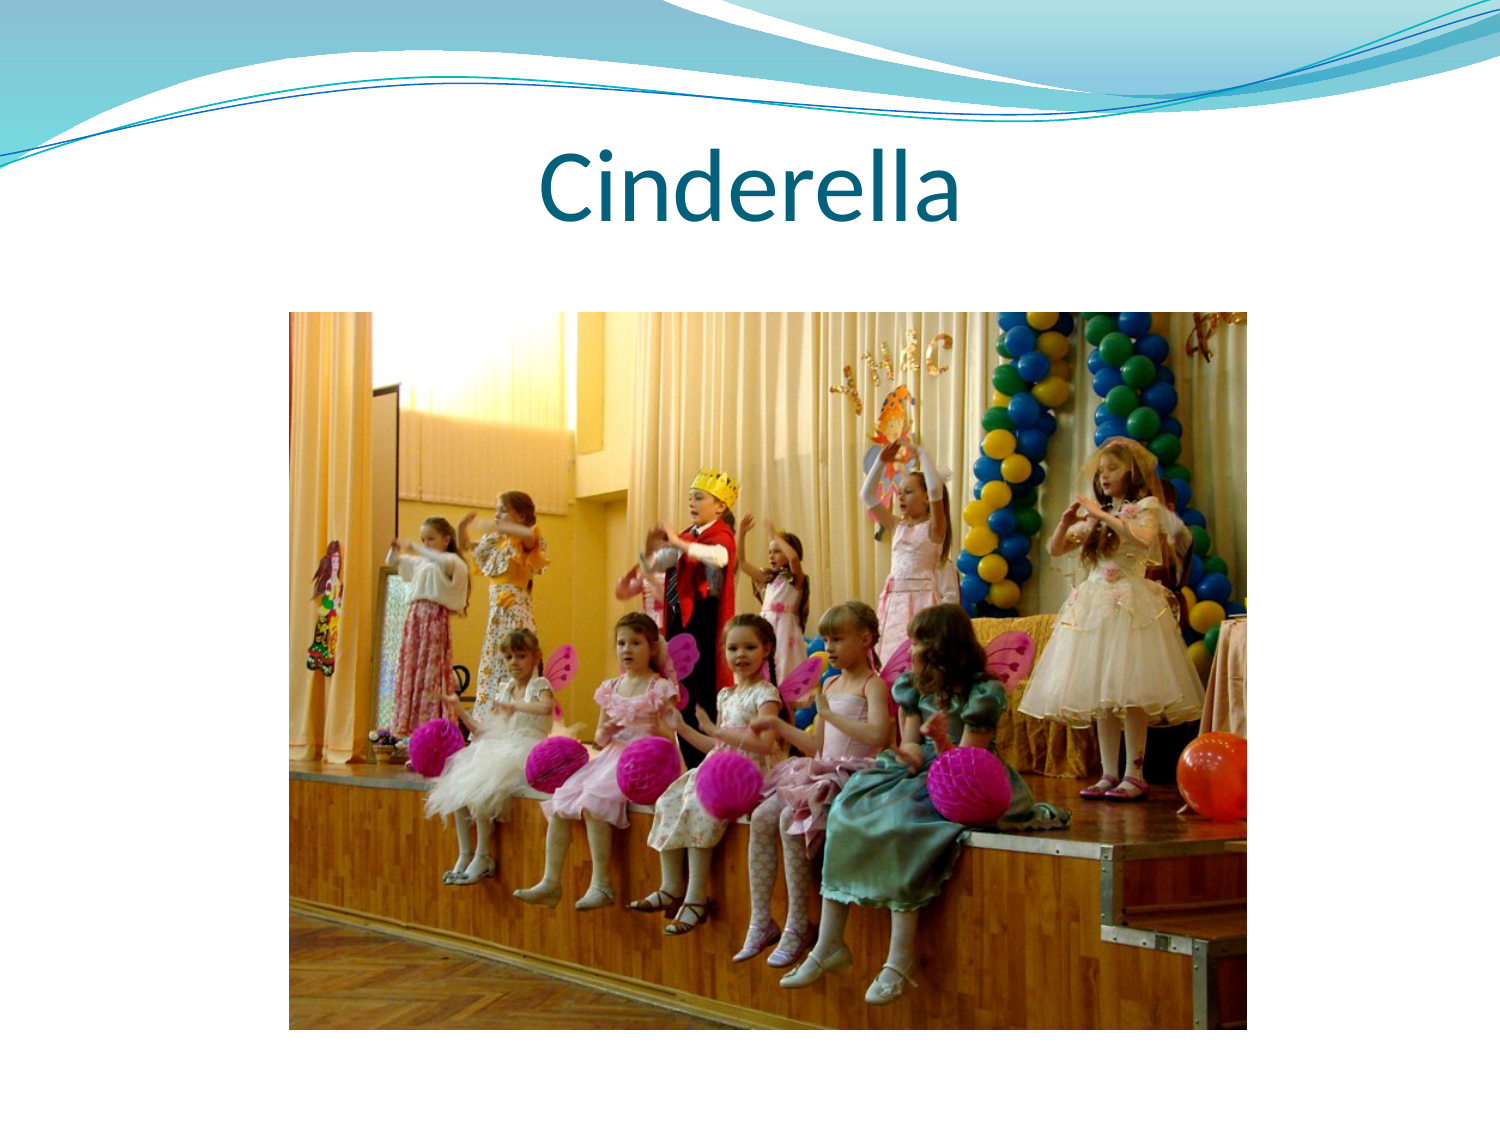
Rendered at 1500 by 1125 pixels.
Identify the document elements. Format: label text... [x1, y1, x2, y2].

title Cinderella [76, 54, 1427, 243]
picture [289, 311, 1247, 1030]
